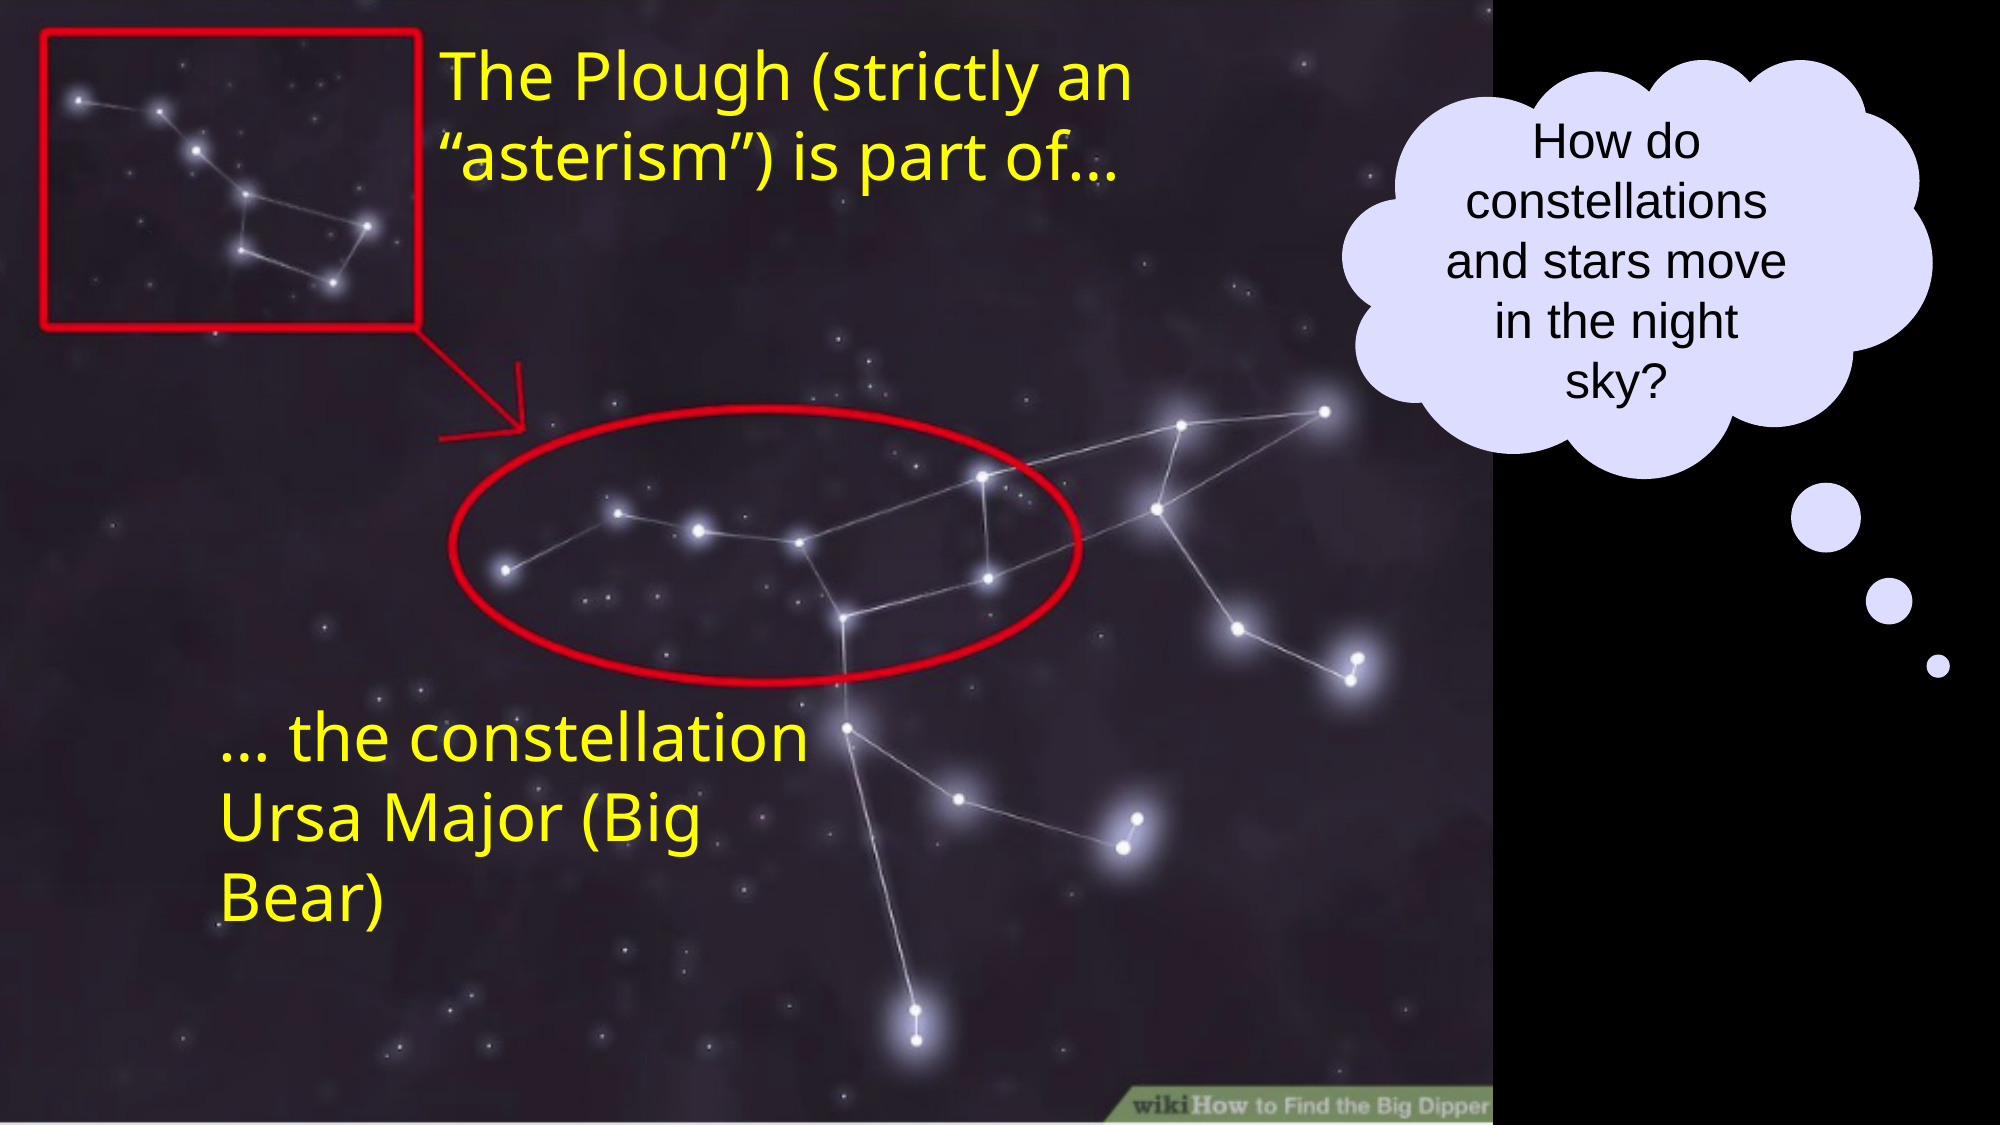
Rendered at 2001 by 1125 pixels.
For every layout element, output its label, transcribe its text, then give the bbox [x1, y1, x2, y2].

text_box How do constellations and stars move in the night sky? [1493, 60, 1933, 480]
picture [0, 0, 1493, 1125]
text_box How do constellations and stars move in the night sky? [1791, 482, 1861, 553]
text_box How do constellations and stars move in the night sky? [1865, 577, 1913, 625]
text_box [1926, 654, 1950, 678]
